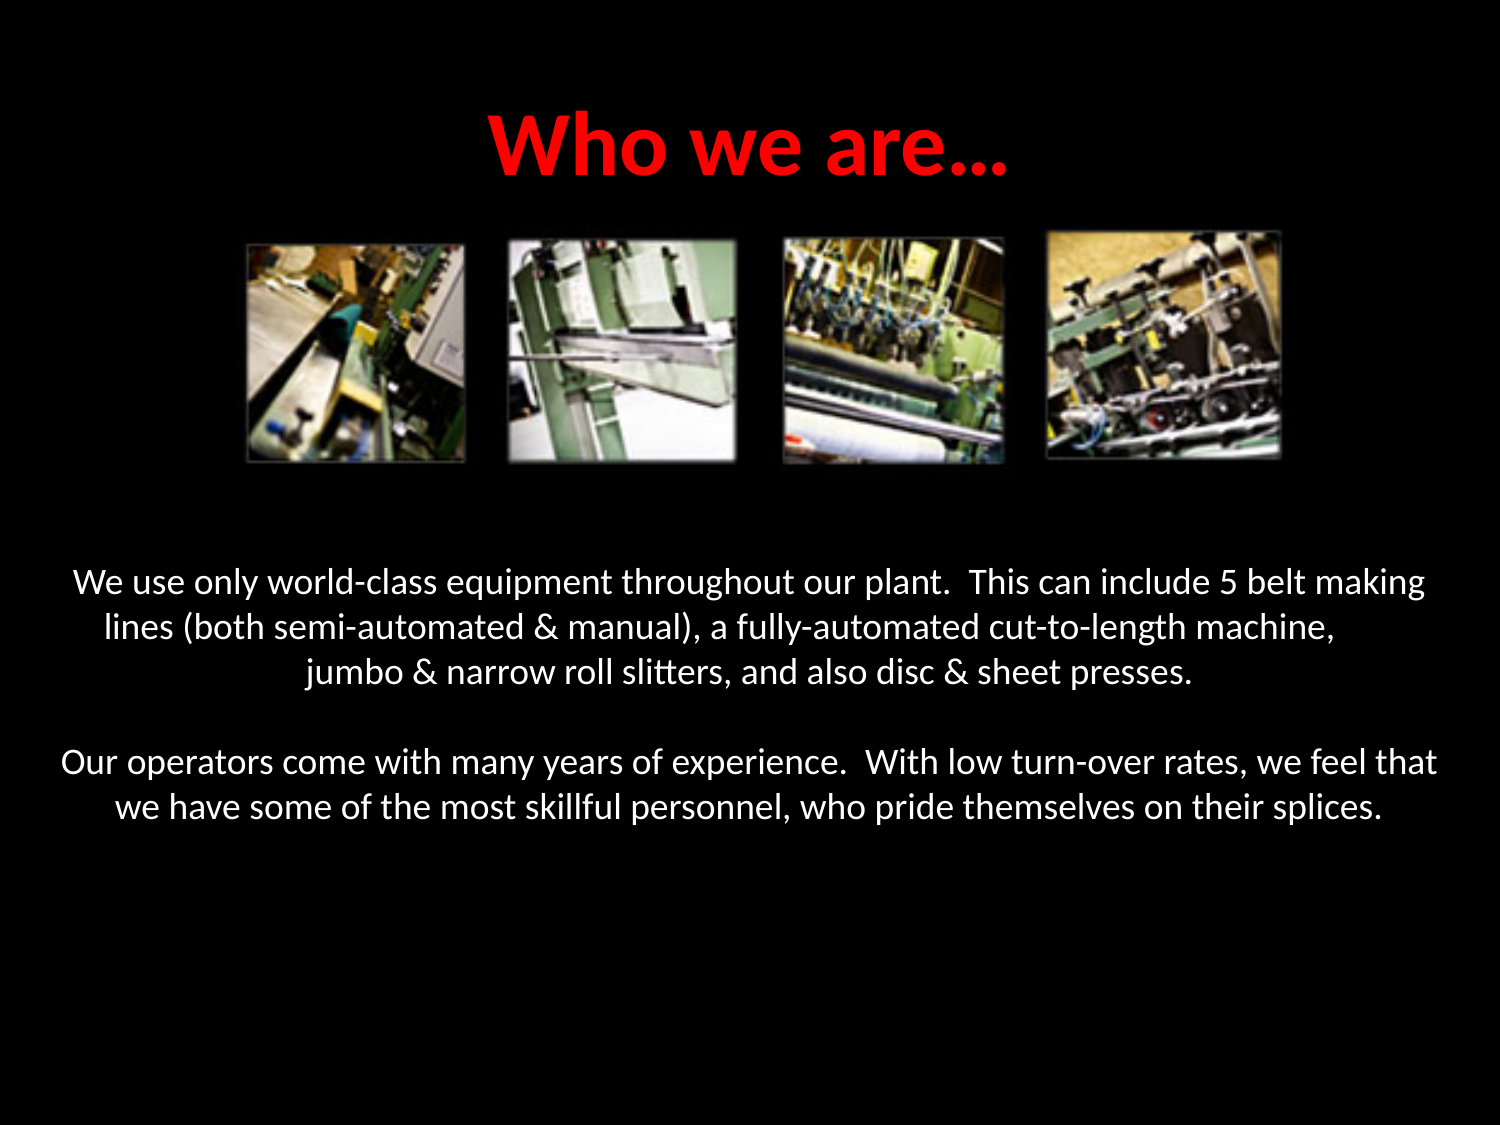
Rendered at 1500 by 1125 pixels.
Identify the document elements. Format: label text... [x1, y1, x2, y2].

picture [237, 237, 476, 476]
picture [1037, 224, 1288, 463]
picture [499, 224, 751, 476]
text_box We use only world-class equipment throughout our plant. This can include 5 belt making lines (both semi-automated & manual), a fully-automated cut-to-length machine, jumbo & narrow roll slitters, and also disc & sheet presses. Our operators come with many years of experience. With low turn-over rates, we feel that we have some of the most skillful personnel, who pride themselves on their splices. [37, 549, 1463, 880]
picture [774, 224, 1013, 476]
title Who we are… [75, 45, 1425, 233]
